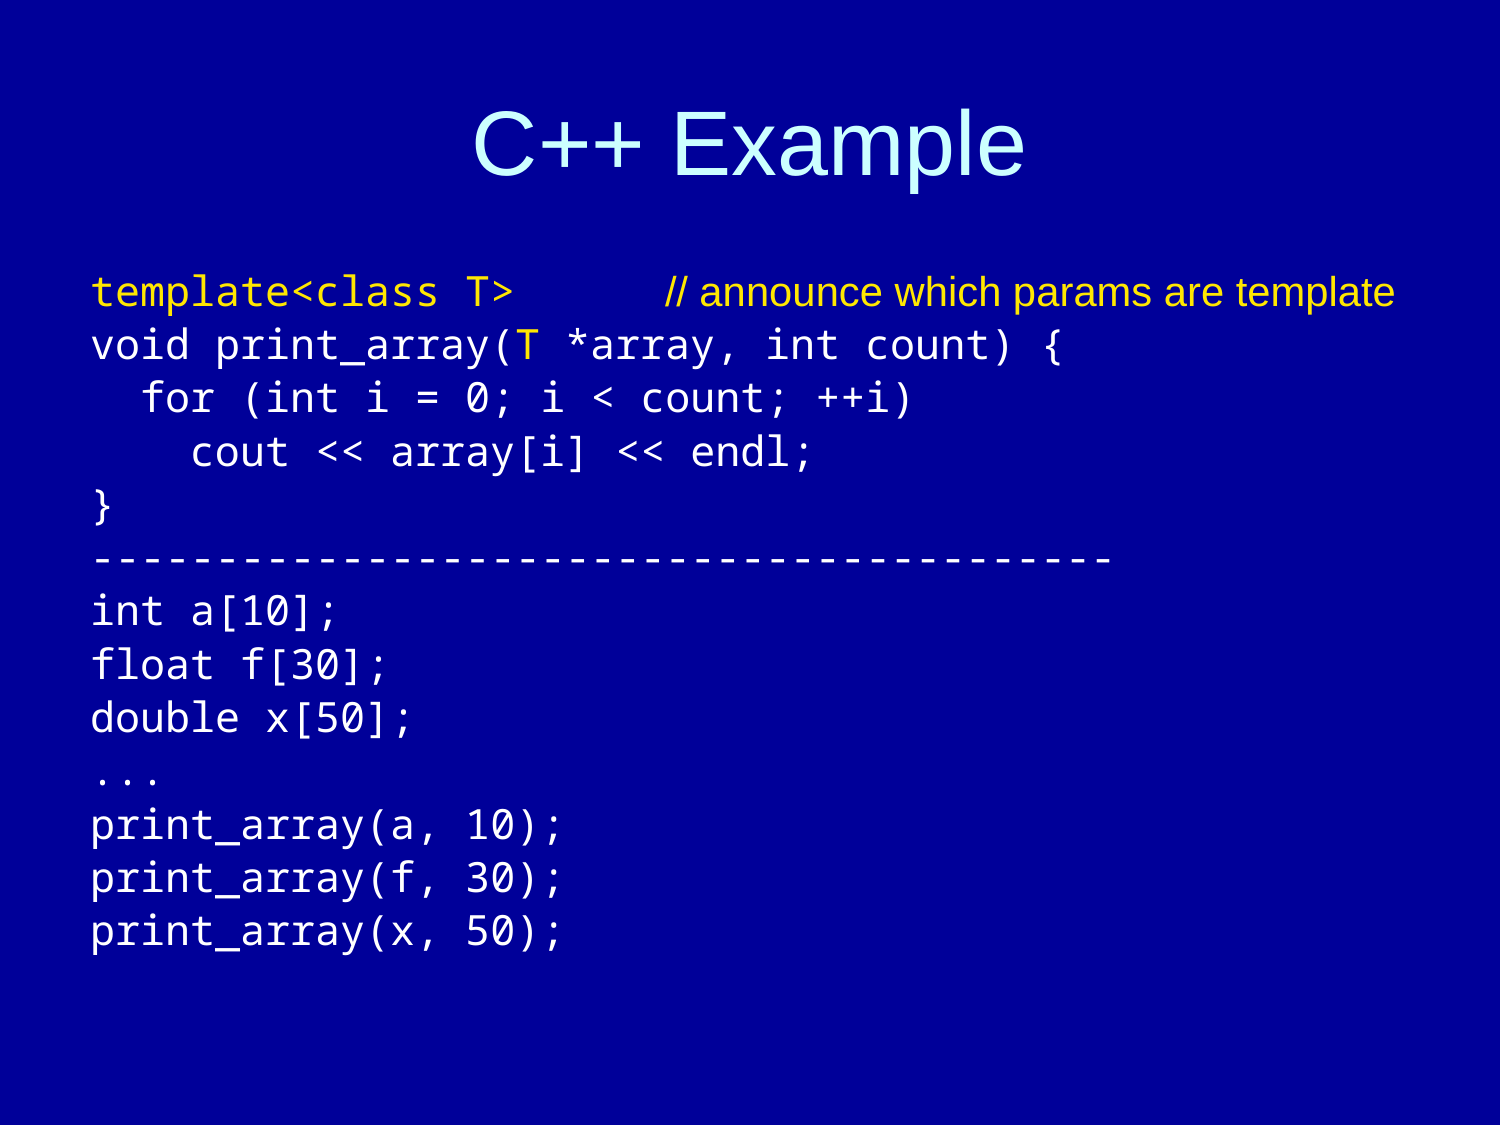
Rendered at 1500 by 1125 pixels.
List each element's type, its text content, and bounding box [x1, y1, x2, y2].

title C++ Example [75, 45, 1425, 233]
list template<class T> // announce which params are template void print_array(T *array, int count) { for (int i = 0; i < count; ++i) cout << array[i] << endl; } ----------------------------------------- int a[10]; float f[30]; double x[50]; ... print_array(a, 10); print_array(f, 30); print_array(x, 50); [75, 262, 1425, 1005]
